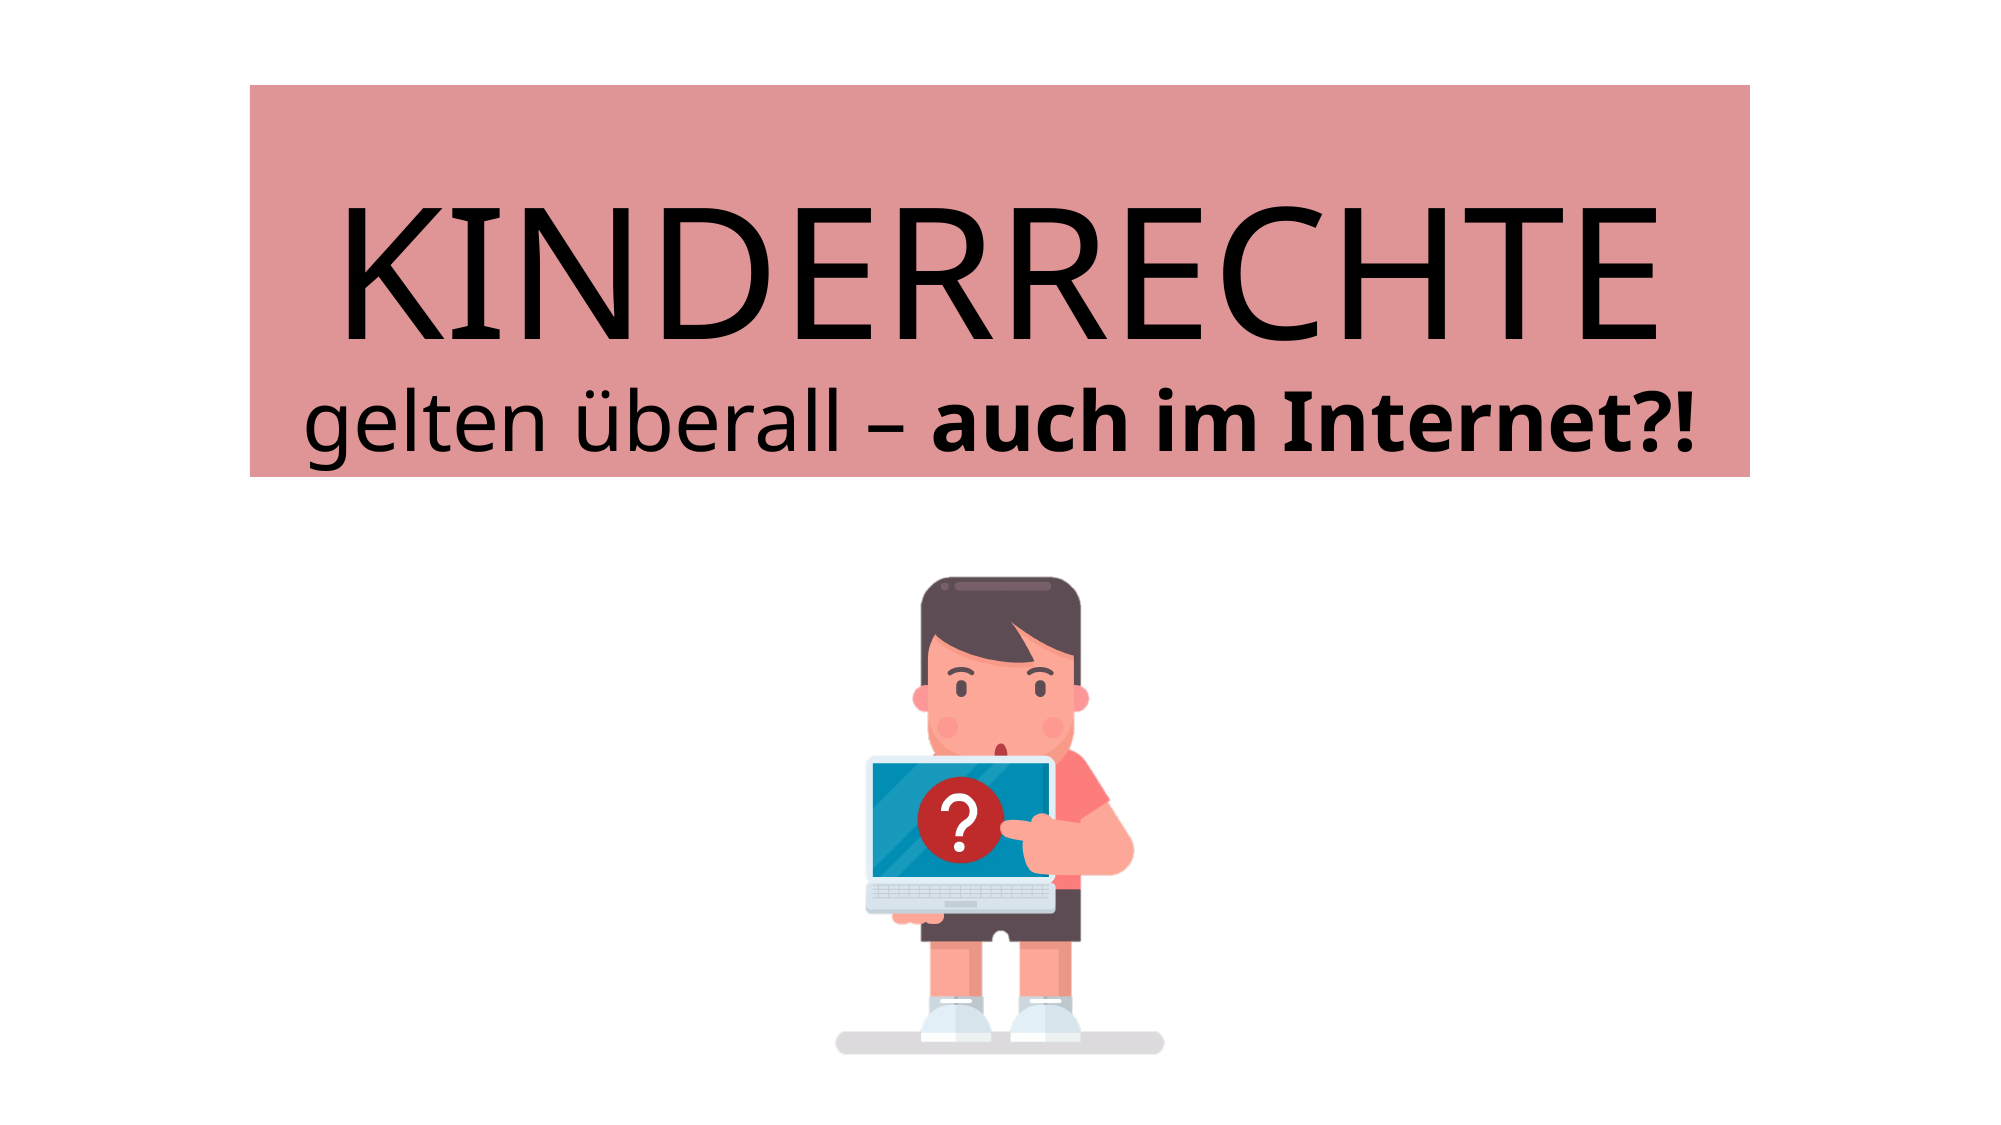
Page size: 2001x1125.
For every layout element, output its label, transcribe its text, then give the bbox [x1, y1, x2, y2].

picture [691, 507, 1309, 1125]
title KINDERRECHTE gelten überall – auch im Internet?! [249, 85, 1750, 477]
